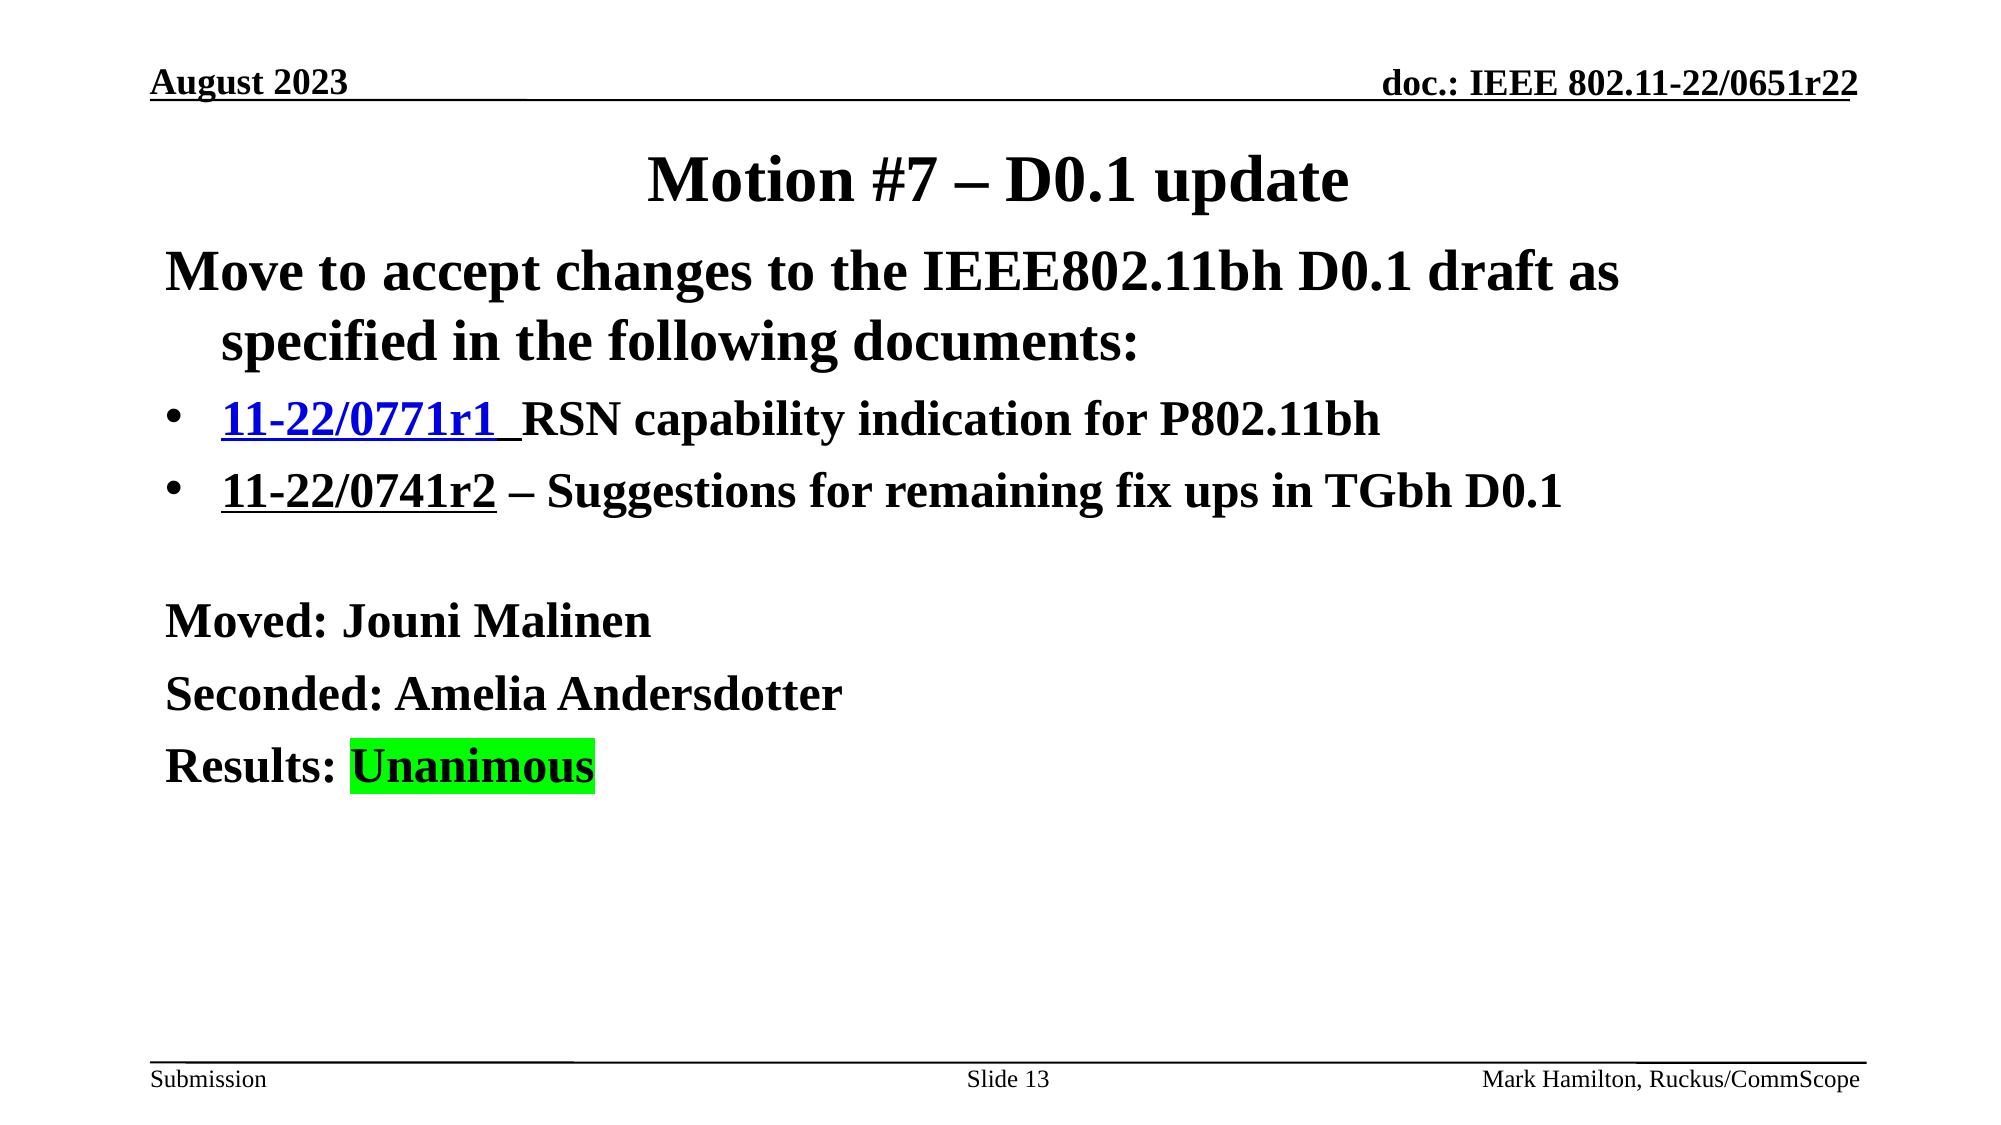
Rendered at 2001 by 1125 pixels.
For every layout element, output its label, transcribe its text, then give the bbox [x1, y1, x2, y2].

slide_number Slide 13 [950, 1061, 1067, 1123]
title Motion #7 – D0.1 update [149, 112, 1850, 224]
list Move to accept changes to the IEEE802.11bh D0.1 draft as specified in the following documents: 11-22/0771r1 RSN capability indication for P802.11bh 11-22/0741r2 – Suggestions for remaining fix ups in TGbh D0.1 Moved: Jouni Malinen Seconded: Amelia Andersdotter Results: Unanimous [149, 224, 1850, 1063]
